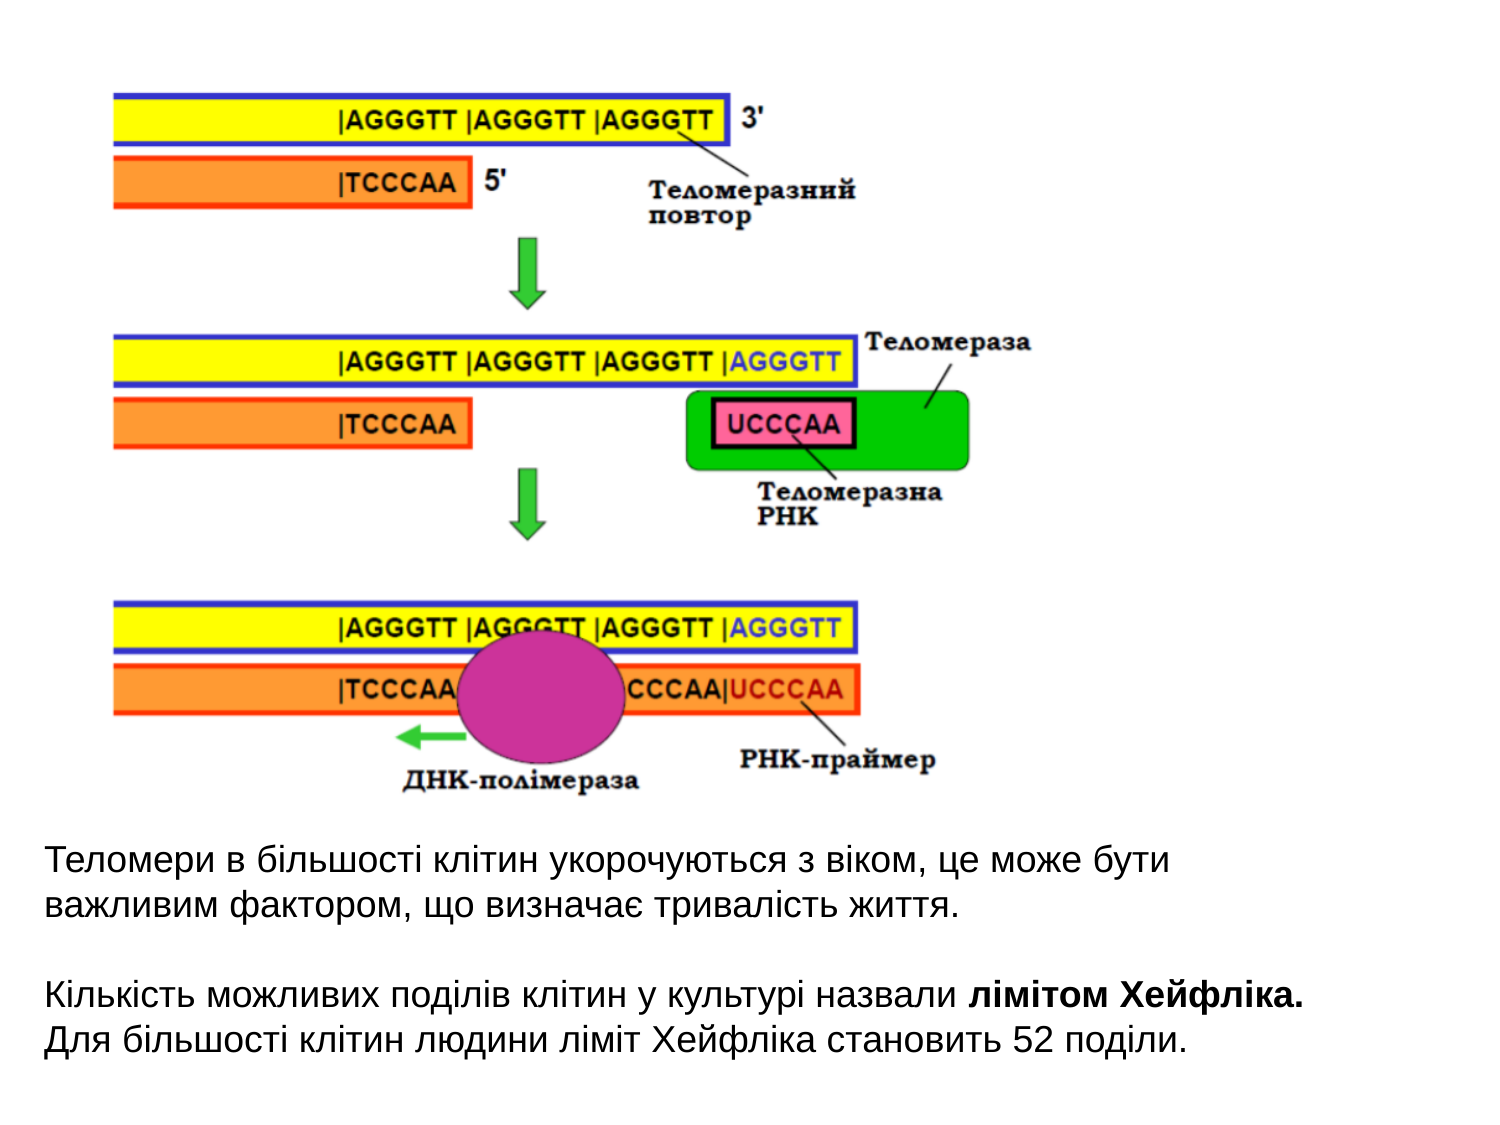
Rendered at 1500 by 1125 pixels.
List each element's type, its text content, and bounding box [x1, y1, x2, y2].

text_box Теломери в більшості клітин укорочуються з віком, це може бути важливим фактором, що визначає тривалість життя. Кількість можливих поділів клітин у культурі назвали лімітом Хейфліка. Для більшості клітин людини ліміт Хейфліка становить 52 поділи. [29, 828, 1328, 1068]
picture [76, 54, 1070, 804]
